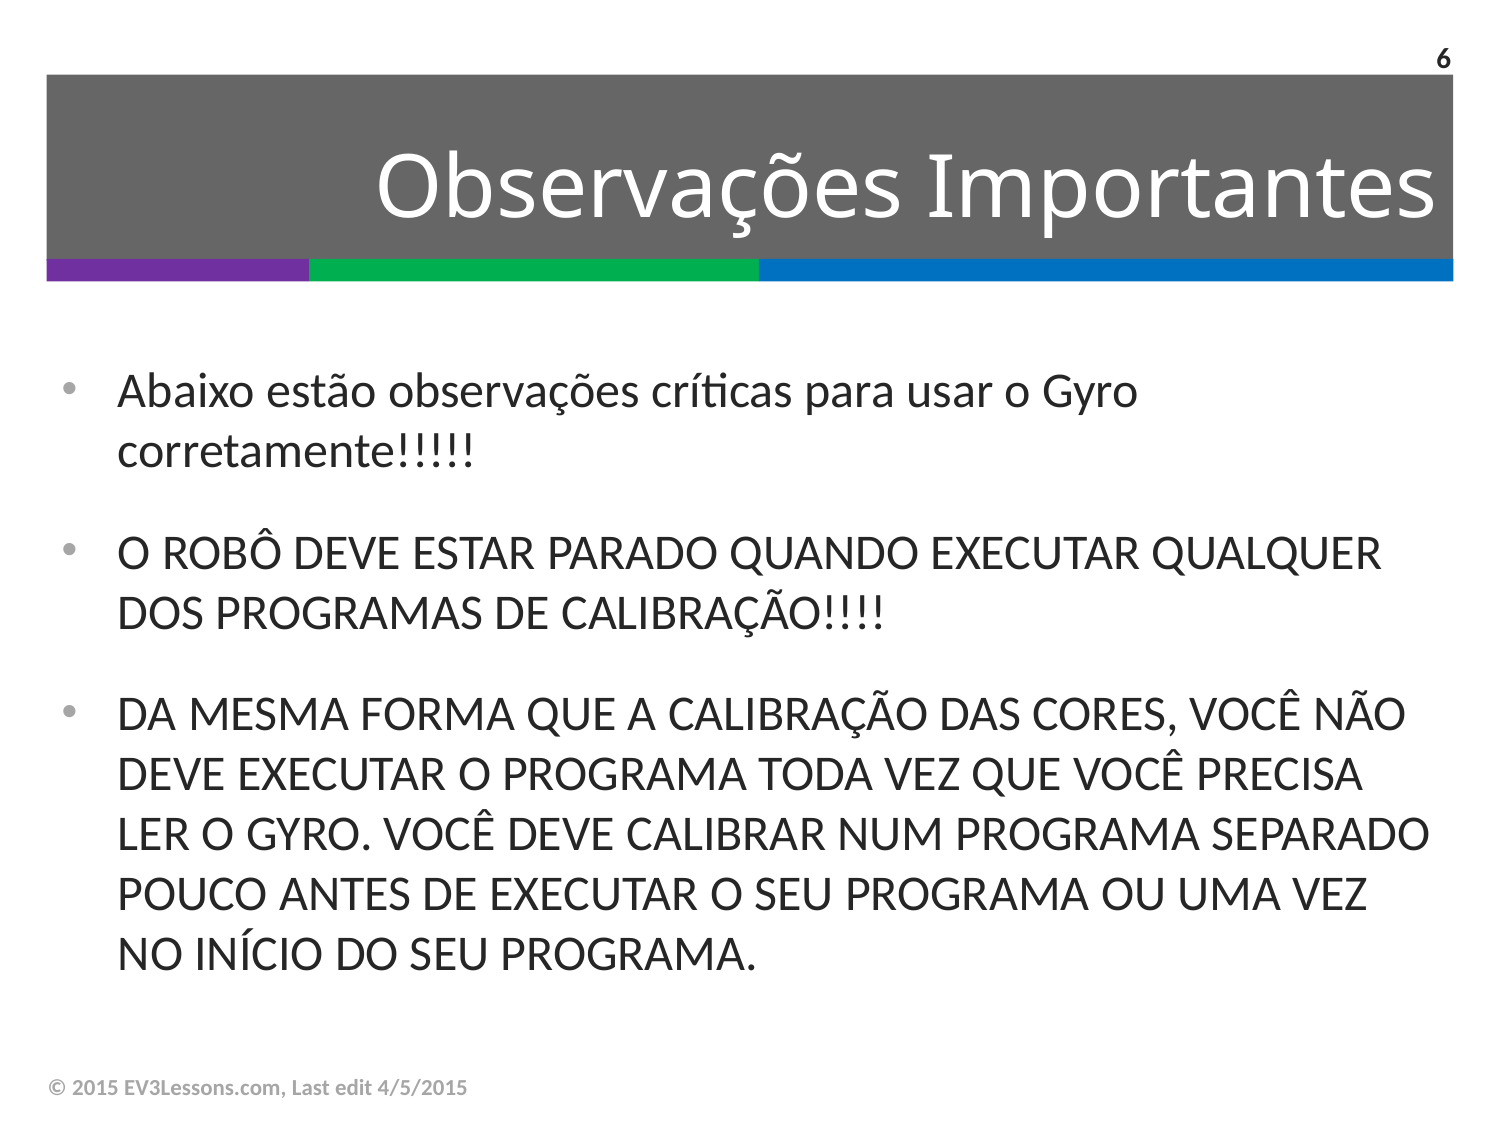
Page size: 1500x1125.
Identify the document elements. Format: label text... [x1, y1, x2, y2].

slide_number 6 [1362, 27, 1466, 87]
list Abaixo estão observações críticas para usar o Gyro corretamente!!!!! O ROBÔ DEVE ESTAR PARADO QUANDO EXECUTAR QUALQUER DOS PROGRAMAS DE CALIBRAÇÃO!!!! DA MESMA FORMA QUE A CALIBRAÇÃO DAS CORES, VOCÊ NÃO DEVE EXECUTAR O PROGRAMA TODA VEZ QUE VOCÊ PRECISA LER O GYRO. VOCÊ DEVE CALIBRAR NUM PROGRAMA SEPARADO POUCO ANTES DE EXECUTAR O SEU PROGRAMA OU UMA VEZ NO INÍCIO DO SEU PROGRAMA. [46, 350, 1454, 1005]
title Observações Importantes [46, 103, 1454, 263]
footer © 2015 EV3Lessons.com, Last edit 4/5/2015 [32, 1055, 1038, 1116]
